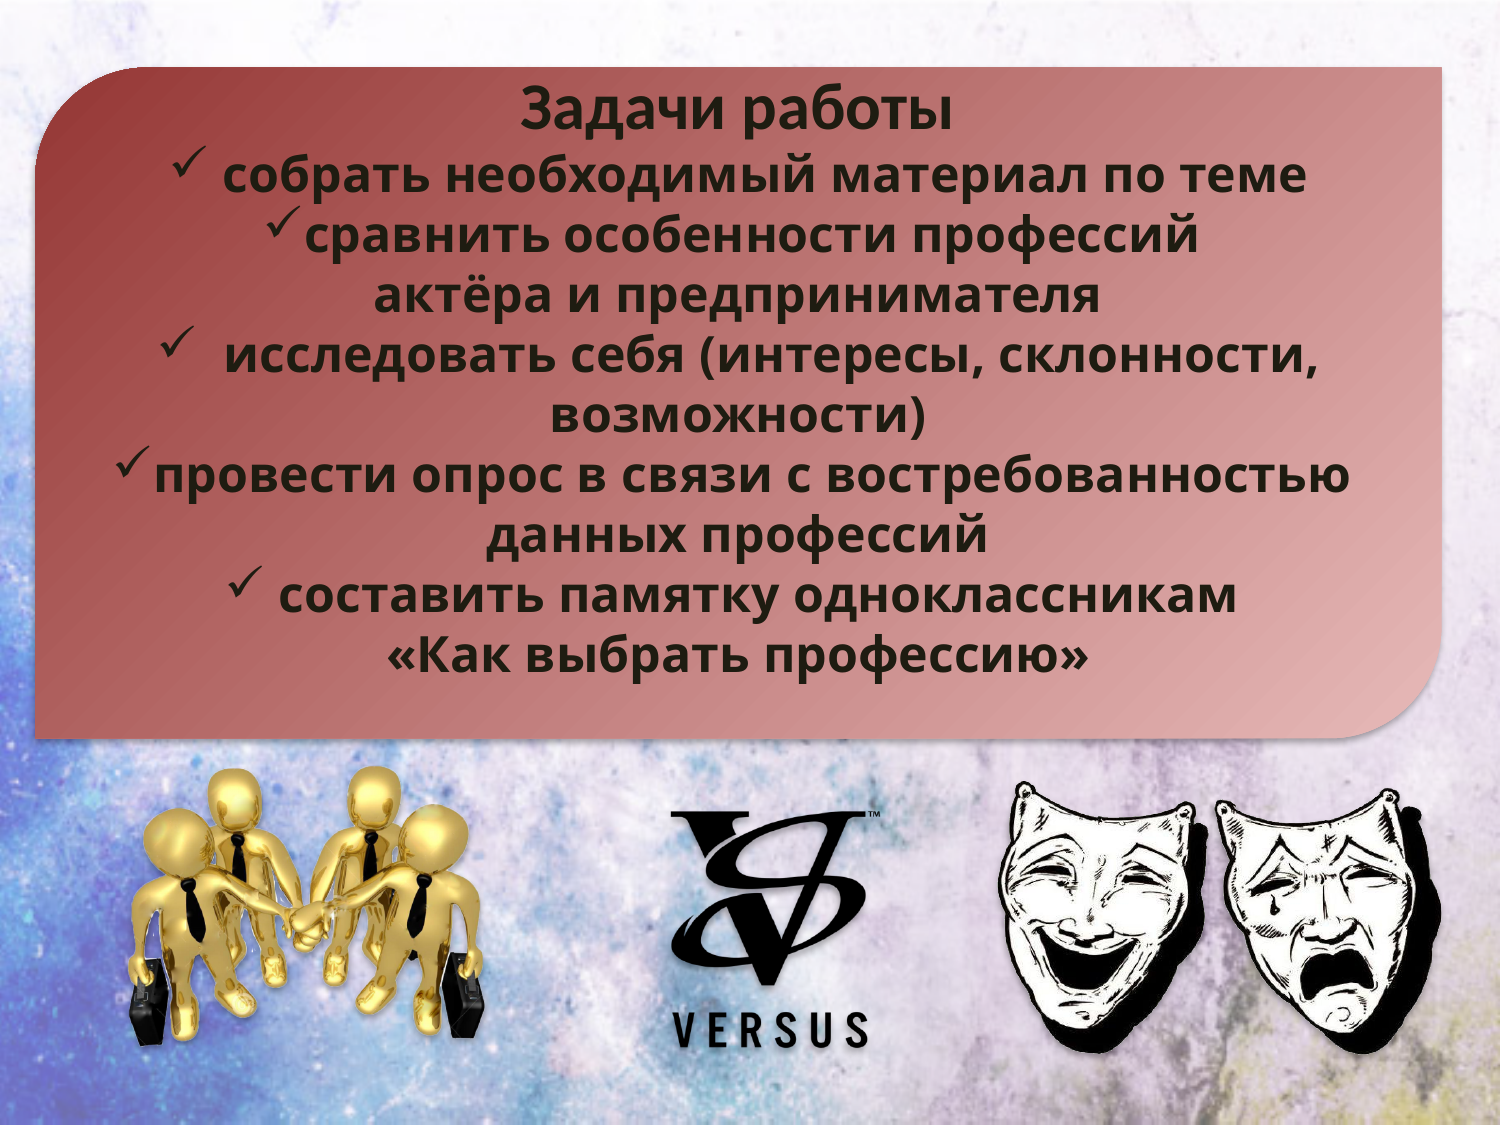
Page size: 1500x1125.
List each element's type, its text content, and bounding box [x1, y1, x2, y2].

picture [995, 780, 1442, 1056]
picture [609, 770, 950, 1090]
text_box Задачи работы собрать необходимый материал по теме сравнить особенности профессий актёра и предпринимателя исследовать себя (интересы, склонности, возможности) провести опрос в связи с востребованностью данных профессий составить памятку одноклассникам «Как выбрать профессию» [33, 65, 1444, 741]
picture [105, 753, 505, 1099]
